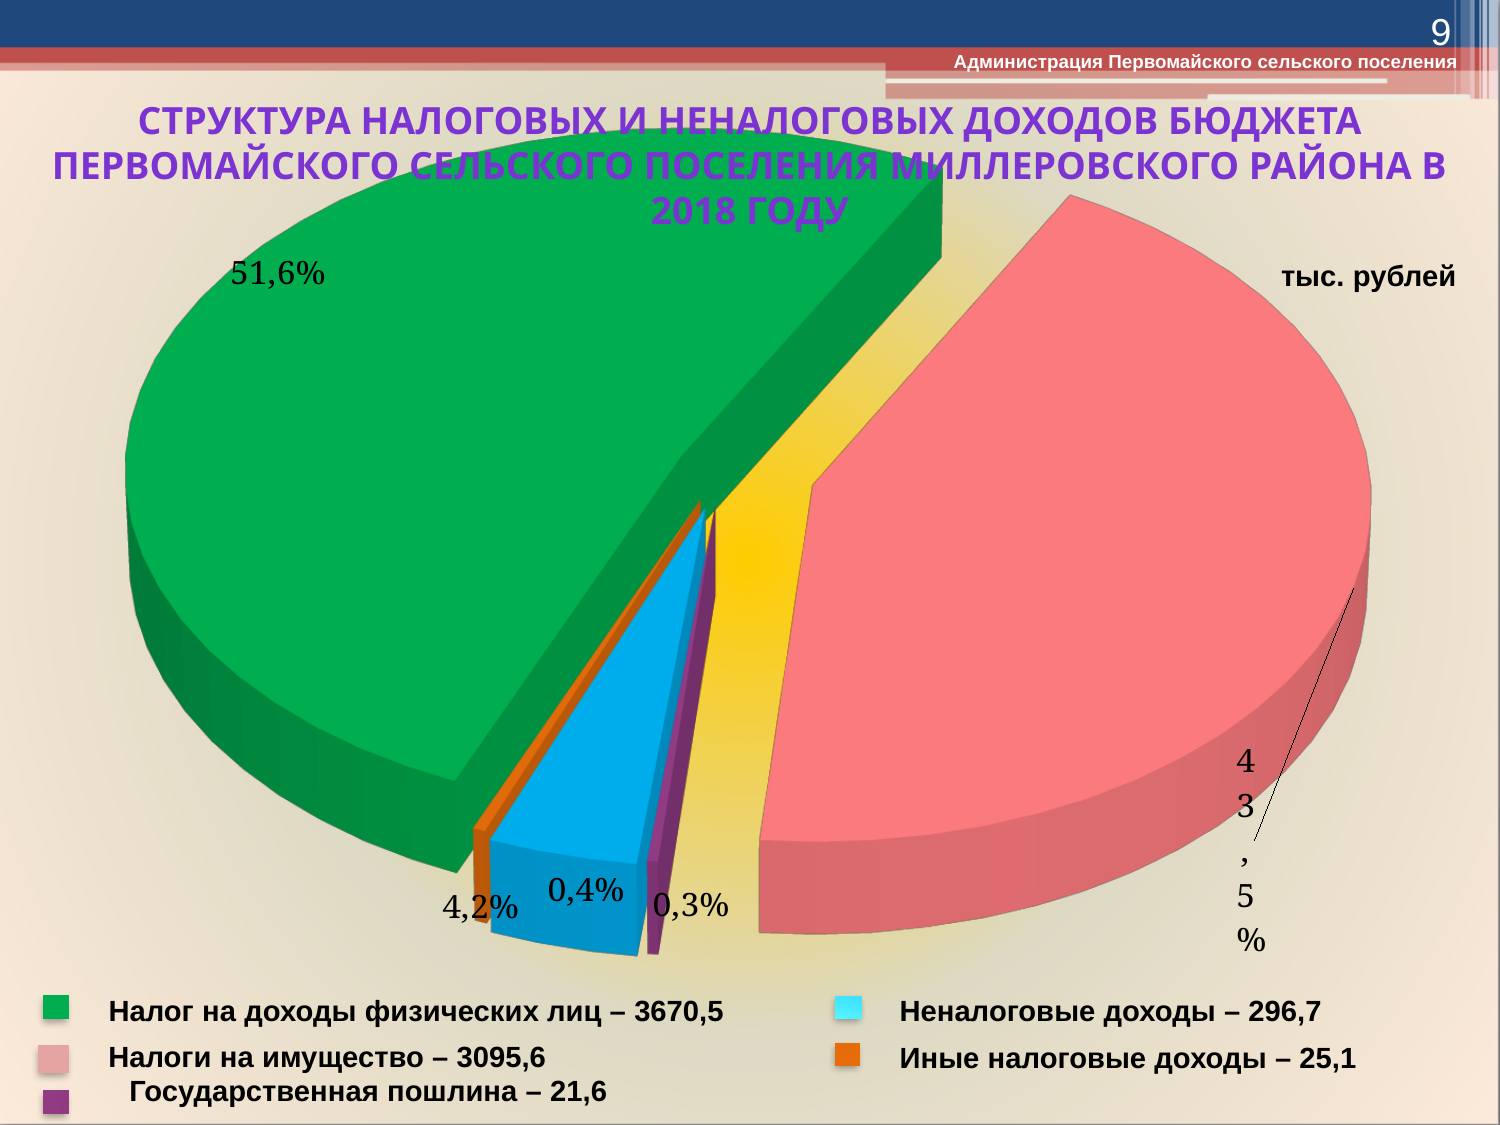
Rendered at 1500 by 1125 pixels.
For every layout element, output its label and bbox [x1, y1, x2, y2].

text_box [43, 984, 1427, 1118]
picture [0, 0, 1500, 1125]
chart [52, 101, 1400, 984]
